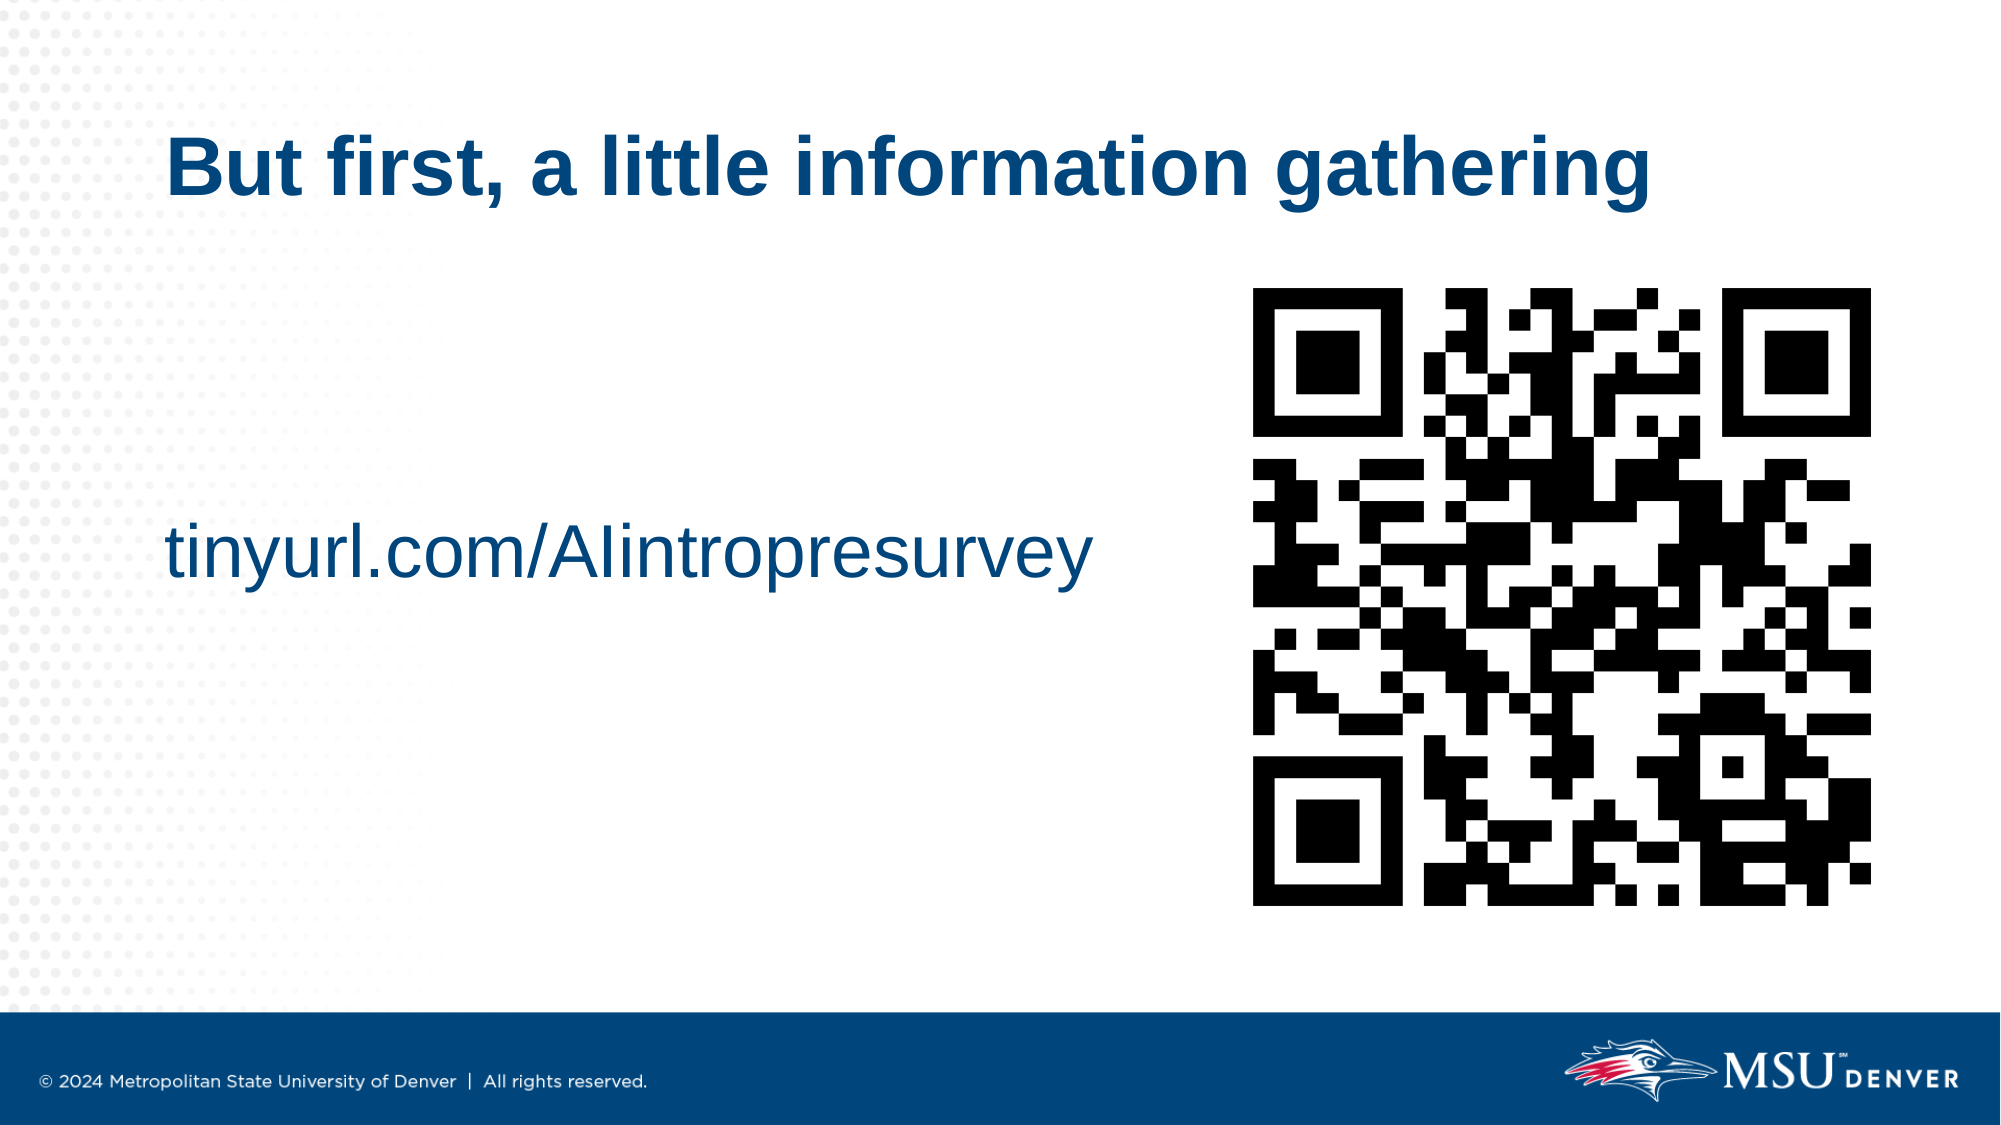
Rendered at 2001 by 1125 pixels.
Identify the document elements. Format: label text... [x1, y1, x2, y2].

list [1227, 269, 1890, 932]
picture [0, 0, 2001, 1125]
text_box tinyurl.com/AIintropresurvey [149, 494, 1142, 600]
title But first, a little information gathering [150, 59, 1875, 278]
